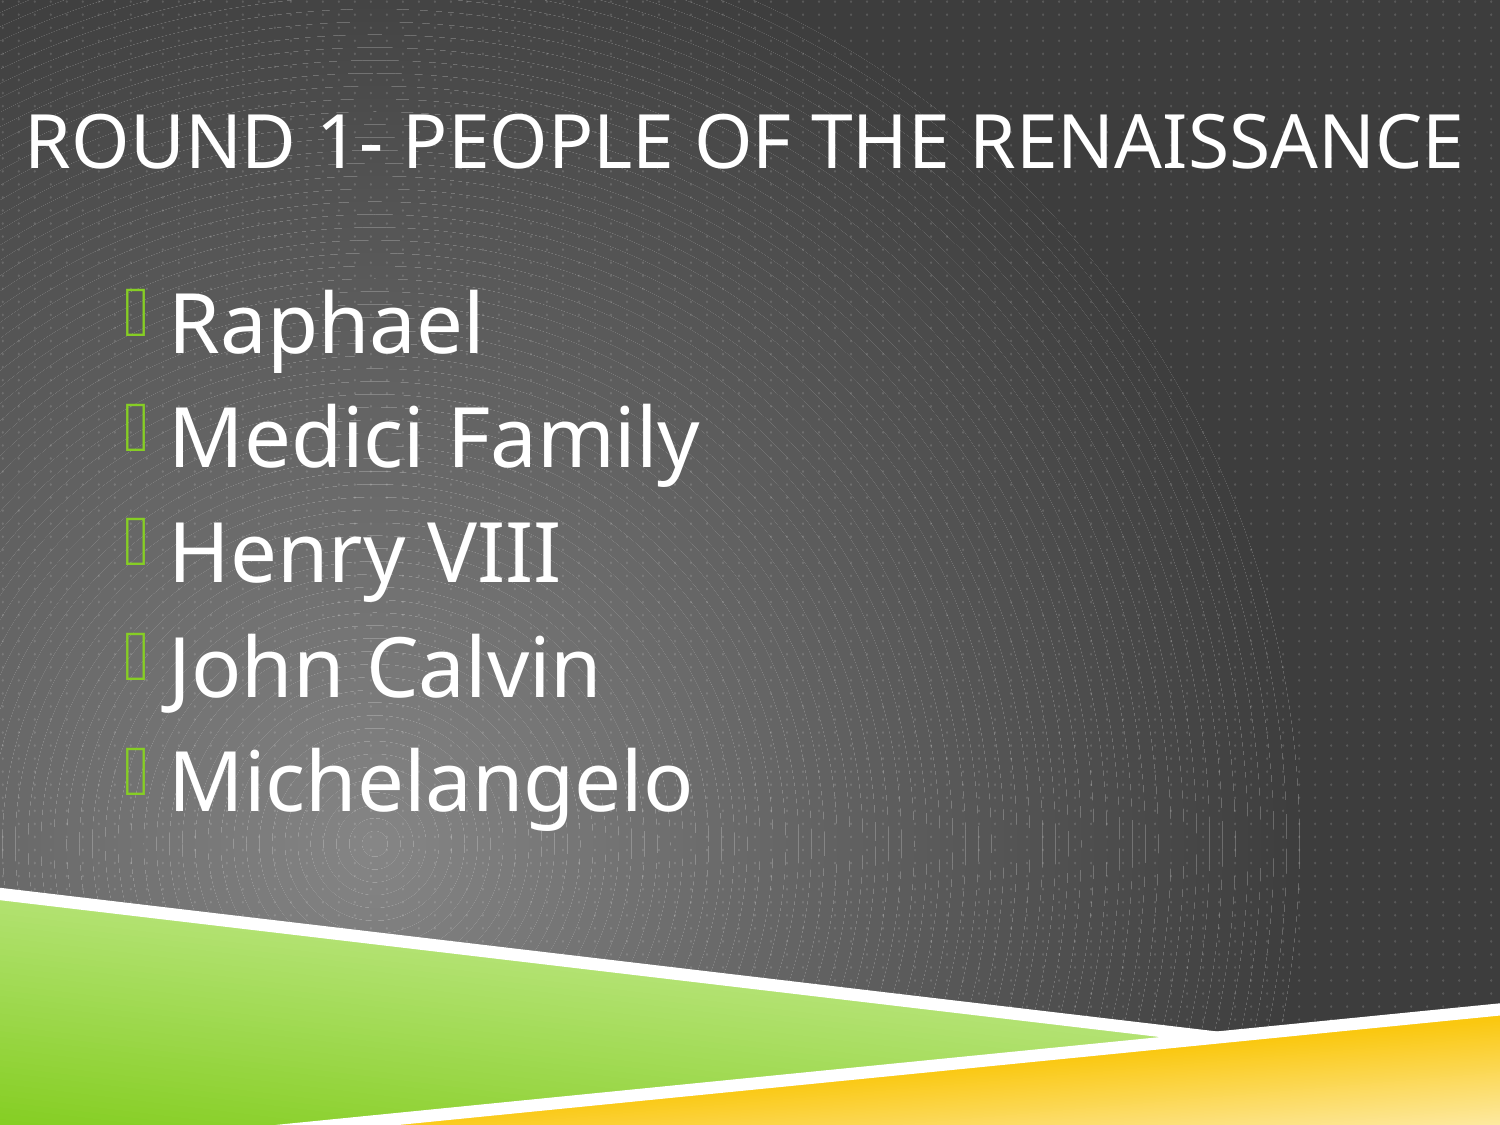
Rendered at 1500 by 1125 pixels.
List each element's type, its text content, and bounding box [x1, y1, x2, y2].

title Round 1- People of the Renaissance [24, 45, 1475, 233]
list Raphael Medici Family Henry VIII John Calvin Michelangelo [112, 262, 1388, 875]
